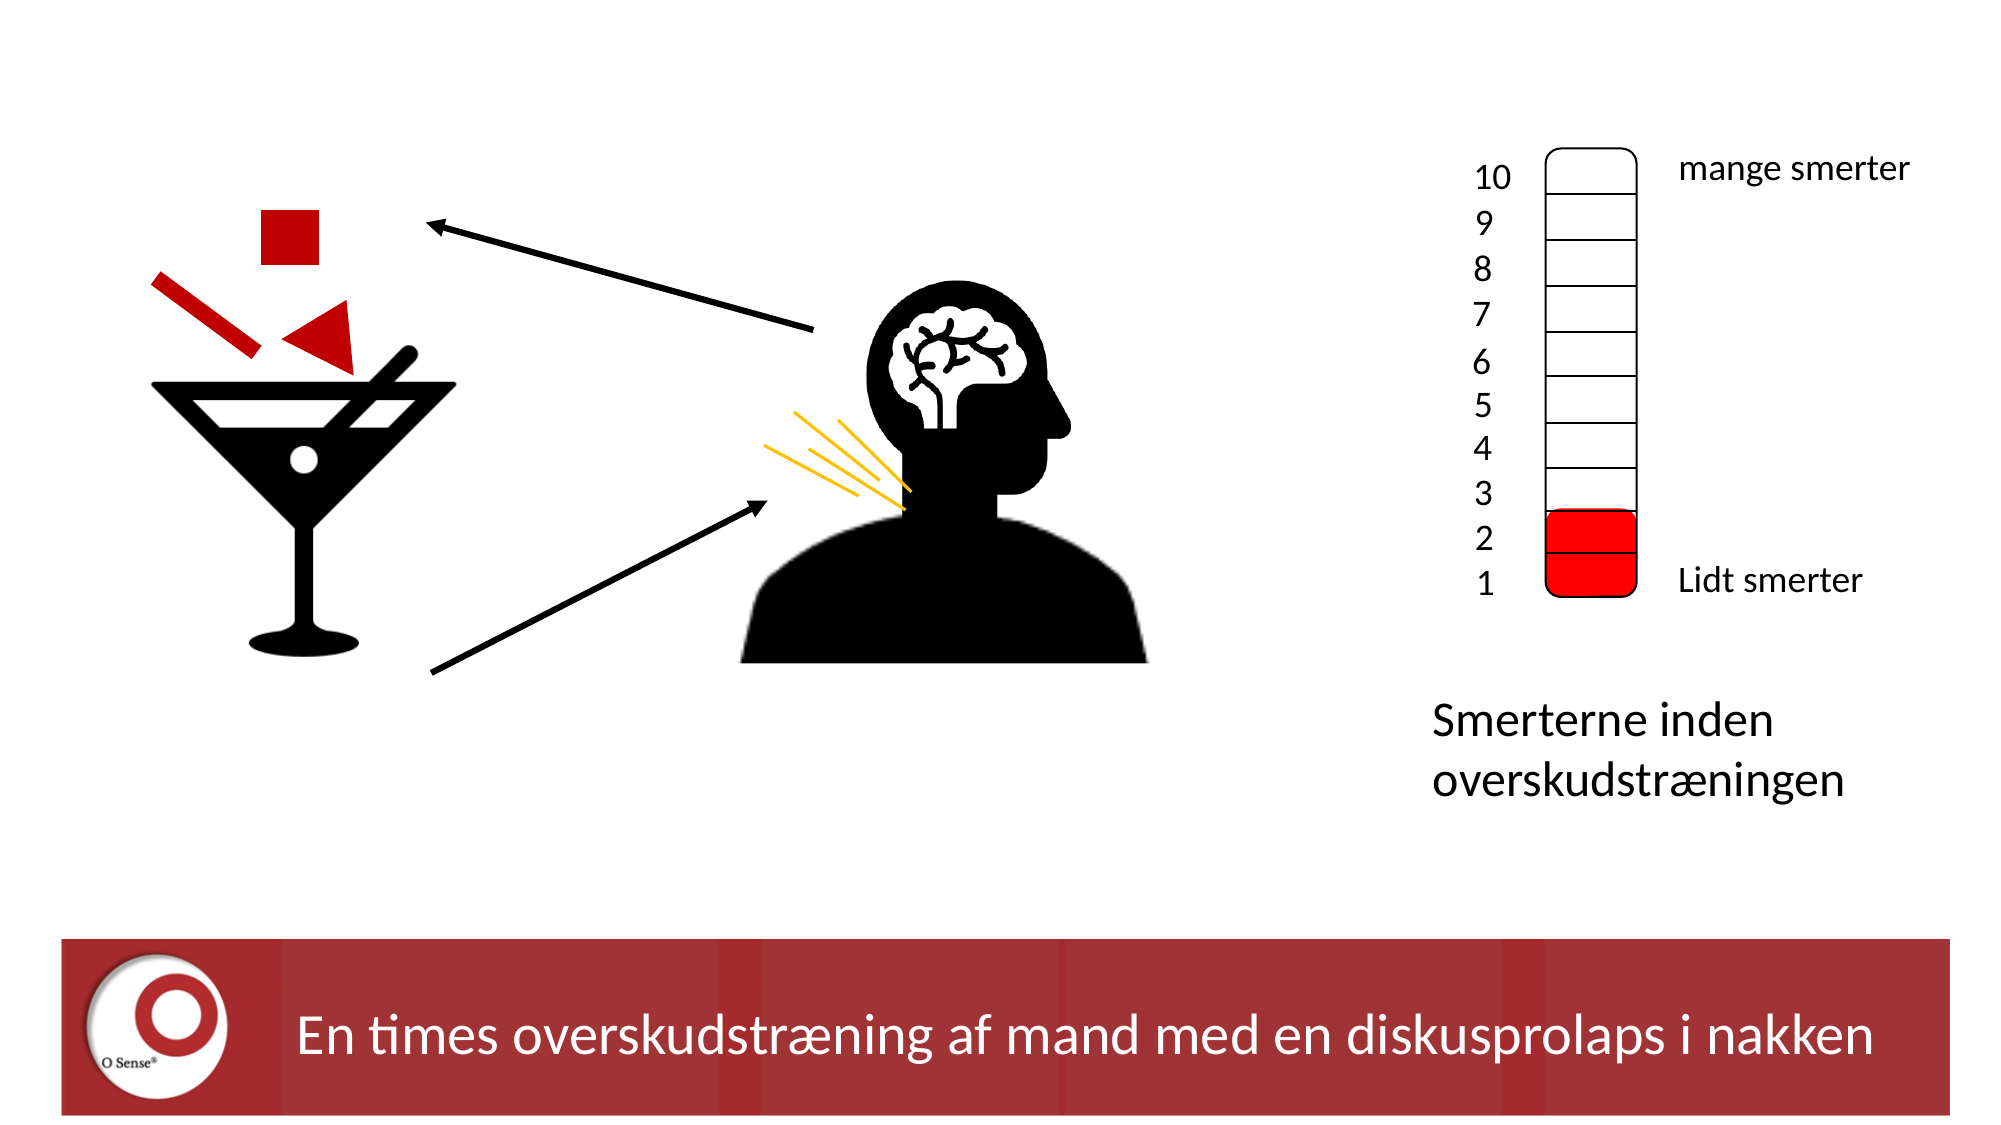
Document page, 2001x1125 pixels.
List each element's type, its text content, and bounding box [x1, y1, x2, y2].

text_box mange smerter [1663, 136, 1943, 196]
text_box [154, 272, 173, 281]
picture [84, 281, 524, 721]
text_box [425, 222, 814, 330]
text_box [1544, 148, 1637, 597]
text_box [431, 500, 768, 673]
text_box Lidt smerter [1663, 548, 1884, 608]
text_box Smerterne inden overskudstræningen [1508, 679, 1865, 814]
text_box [381, 205, 1508, 916]
picture [49, 916, 1951, 1125]
text_box [262, 211, 319, 265]
text_box 10 [1458, 144, 1544, 205]
